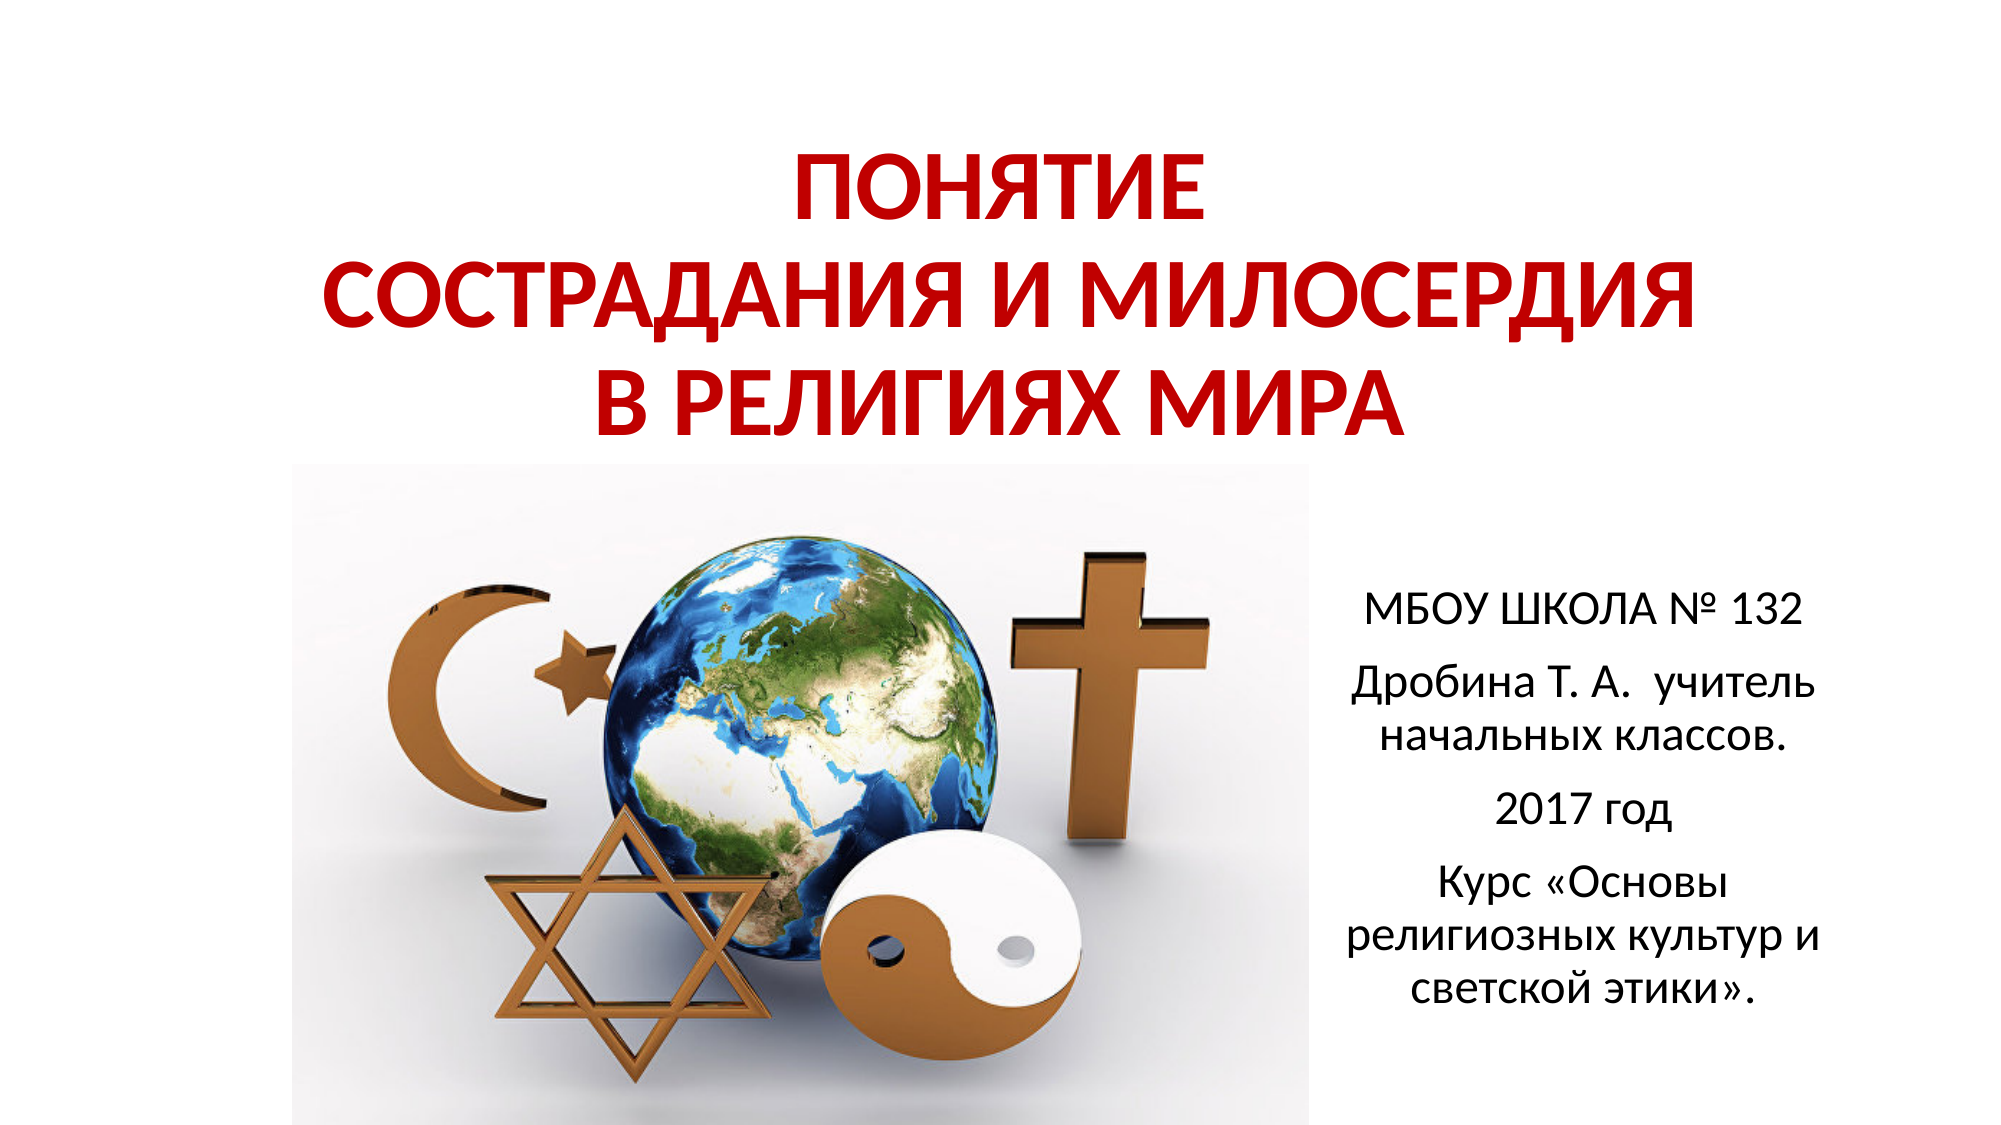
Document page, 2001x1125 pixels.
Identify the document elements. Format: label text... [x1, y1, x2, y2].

picture [292, 464, 1309, 1125]
subtitle МБОУ ШКОЛА № 132 Дробина Т. А. учитель начальных классов. 2017 год Курс «Основы религиозных культур и светской этики». [1309, 574, 1859, 1025]
title ПОНЯТИЕ СОСТРАДАНИЯ И МИЛОСЕРДИЯ В РЕЛИГИЯХ МИРА [249, 59, 1750, 465]
